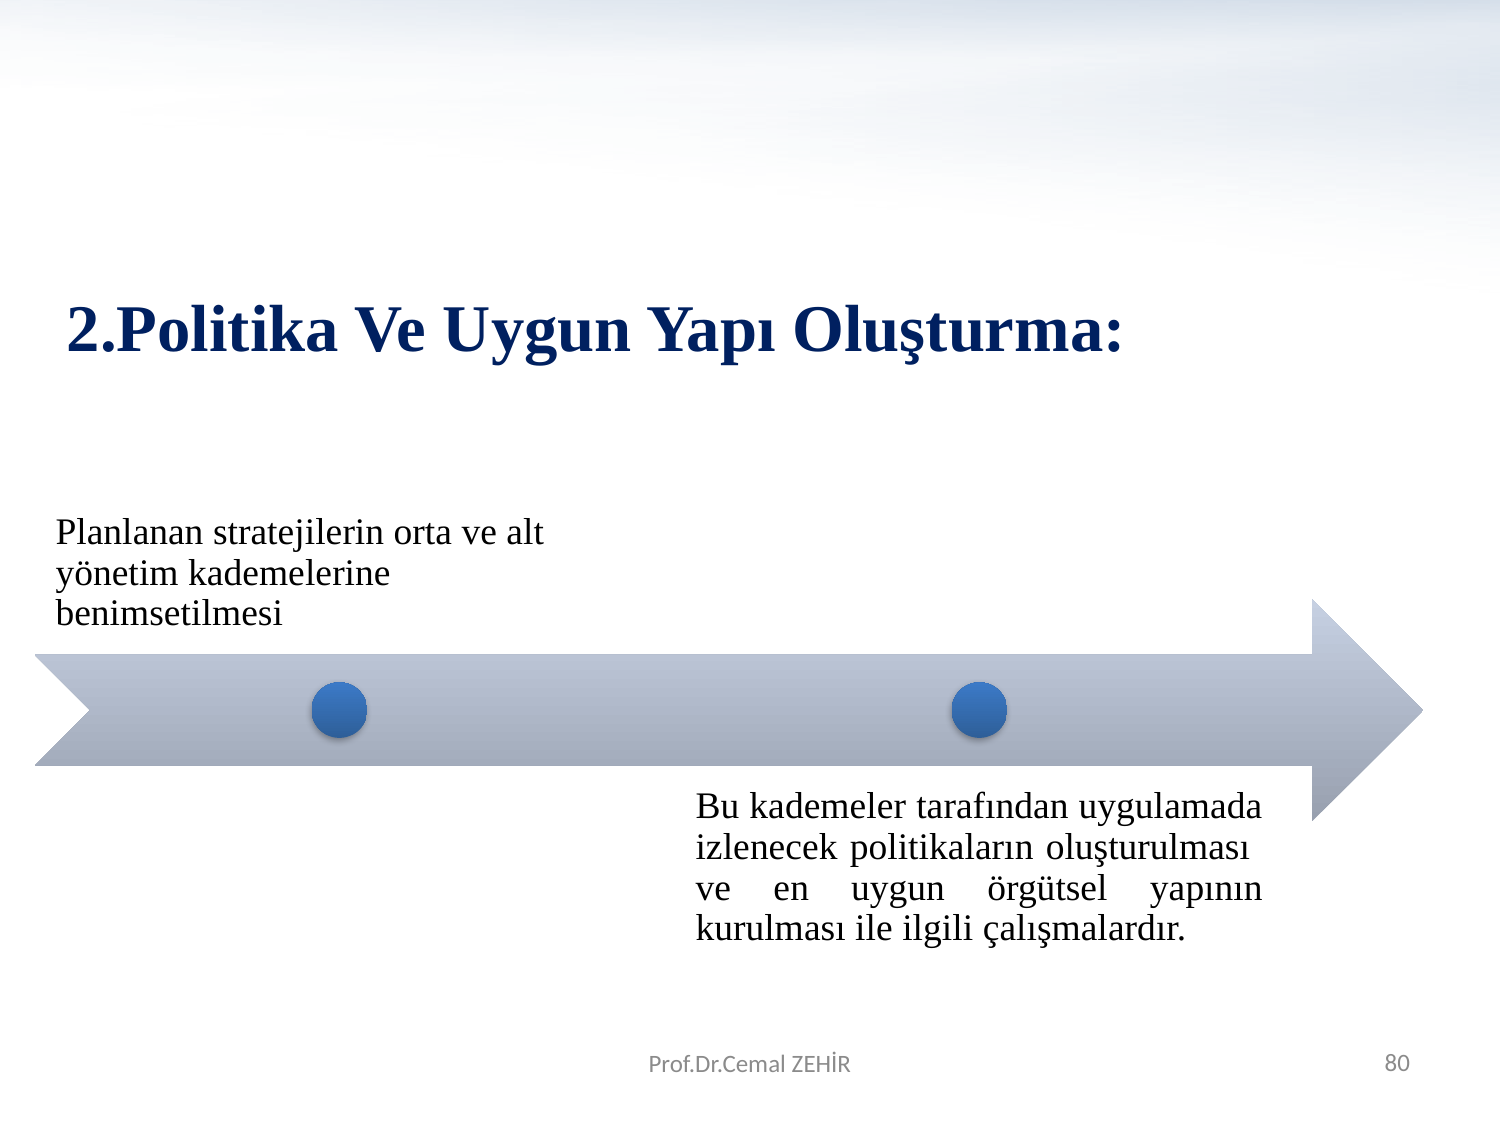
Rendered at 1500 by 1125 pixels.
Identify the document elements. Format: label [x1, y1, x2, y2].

picture [0, 0, 1500, 1125]
text_box [34, 432, 1424, 988]
